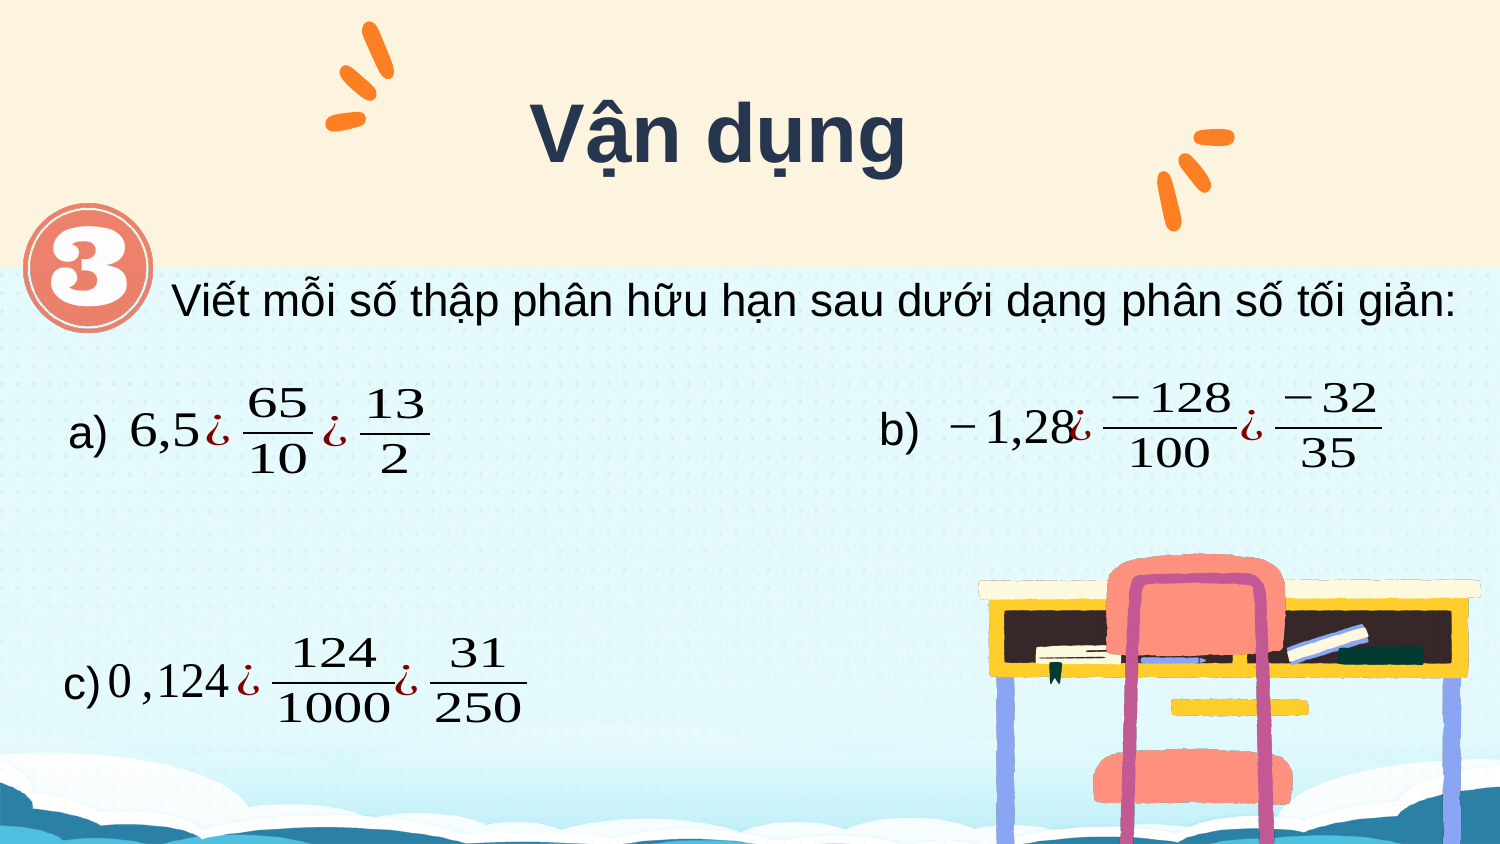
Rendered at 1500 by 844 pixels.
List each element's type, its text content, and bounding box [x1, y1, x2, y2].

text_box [1157, 123, 1227, 235]
text_box b) [864, 391, 936, 462]
text_box a) [53, 395, 125, 466]
text_box c) [48, 646, 117, 716]
text_box Viết mỗi số thập phân hữu hạn sau dưới dạng phân số tối giản: [157, 236, 1481, 334]
picture [0, 202, 1500, 844]
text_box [324, 21, 395, 132]
text_box Vận dụng [466, 79, 972, 180]
text_box [0, 0, 1500, 268]
